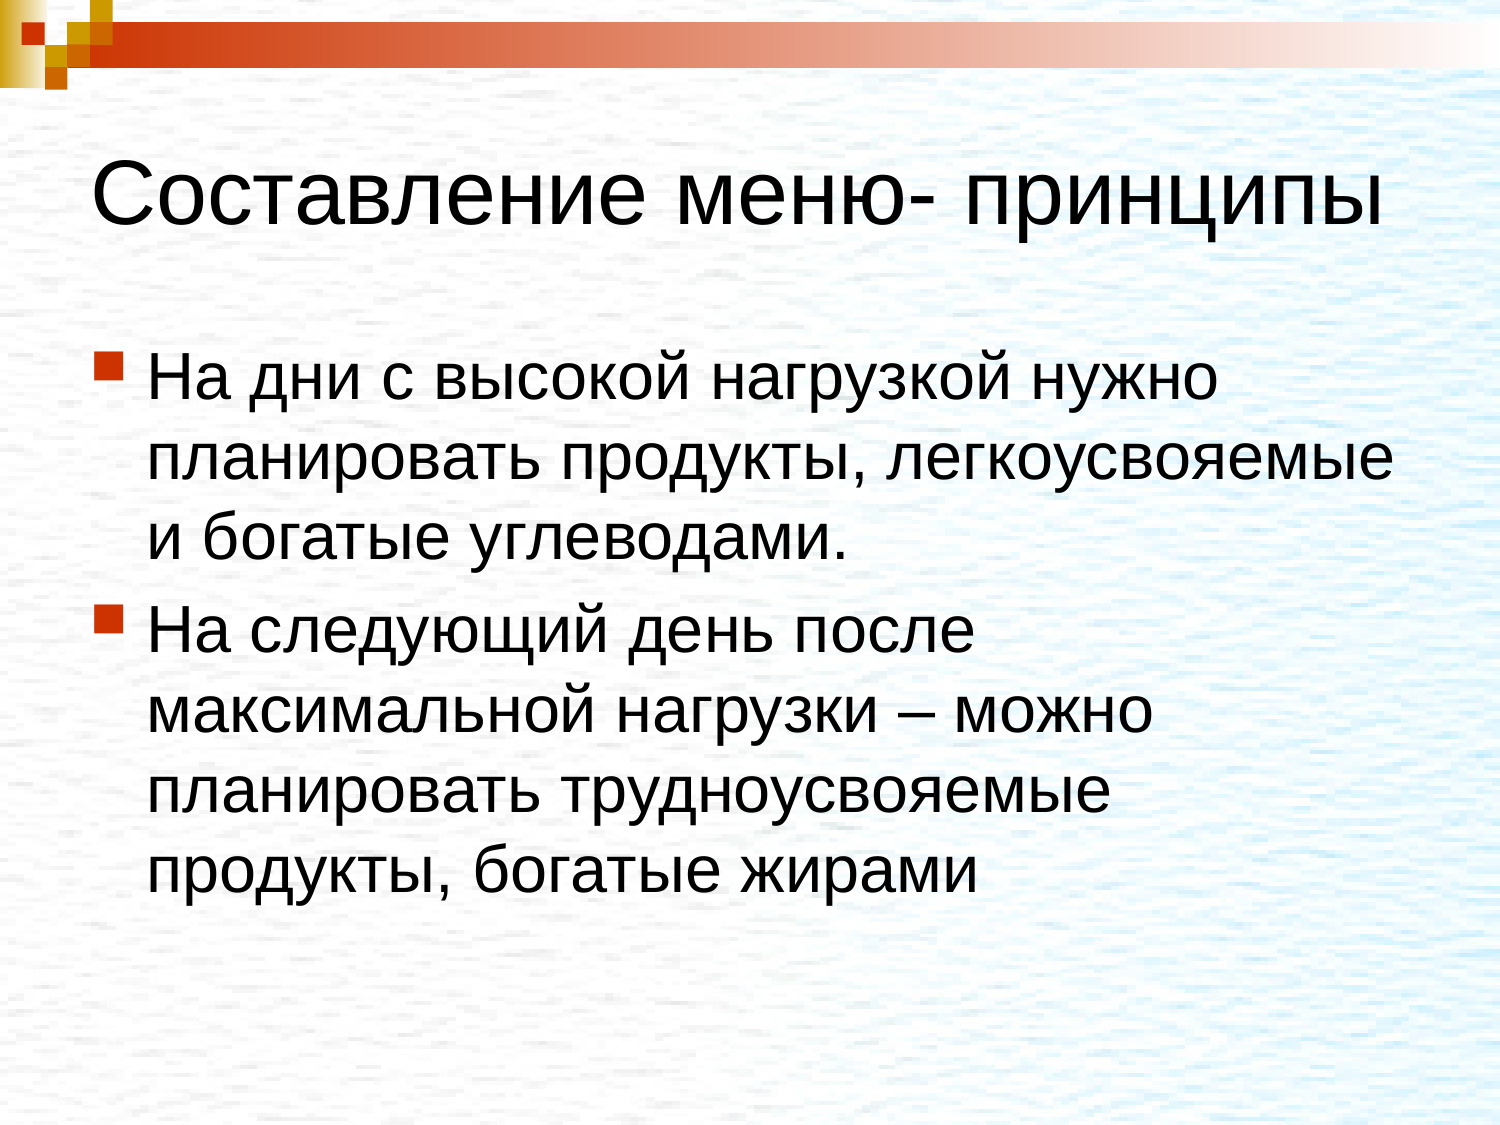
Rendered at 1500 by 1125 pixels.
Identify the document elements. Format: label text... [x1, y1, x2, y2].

picture [113, 0, 1500, 22]
title Составление меню- принципы [75, 75, 1425, 300]
list На дни с высокой нагрузкой нужно планировать продукты, легкоусвояемые и богатые углеводами. На следующий день после максимальной нагрузки – можно планировать трудноусвояемые продукты, богатые жирами [75, 324, 1425, 963]
picture [47, 0, 89, 45]
picture [0, 67, 1500, 1125]
